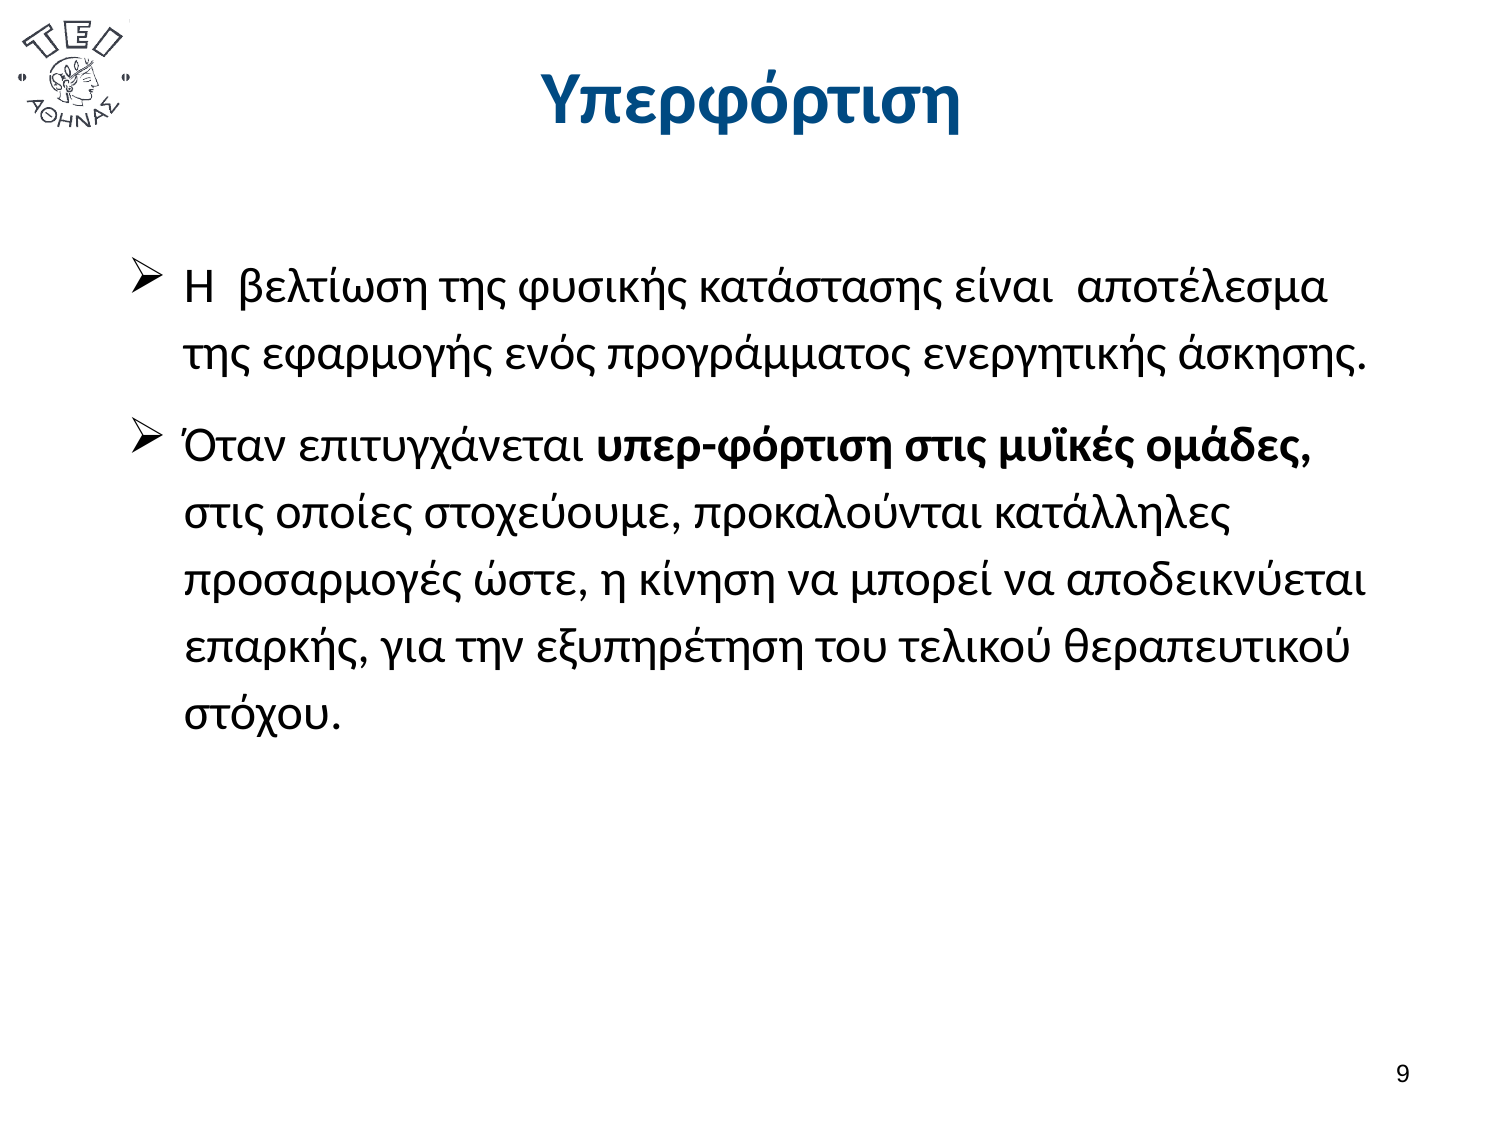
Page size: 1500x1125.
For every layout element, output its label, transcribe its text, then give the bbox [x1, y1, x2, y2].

slide_number 8 [1074, 1042, 1425, 1103]
list Η βελτίωση της φυσικής κατάστασης είναι αποτέλεσμα της εφαρμογής ενός προγράμματος ενεργητικής άσκησης. Όταν επιτυγχάνεται υπερ-φόρτιση στις μυϊκές ομάδες, στις οποίες στοχεύουμε, προκαλούνται κατάλληλες προσαρμογές ώστε, η κίνηση να μπορεί να αποδεικνύεται επαρκής, για την εξυπηρέτηση του τελικού θεραπευτικού στόχου. [112, 237, 1388, 904]
picture [17, 19, 76, 133]
title Υπερφόρτιση [76, 19, 1427, 169]
